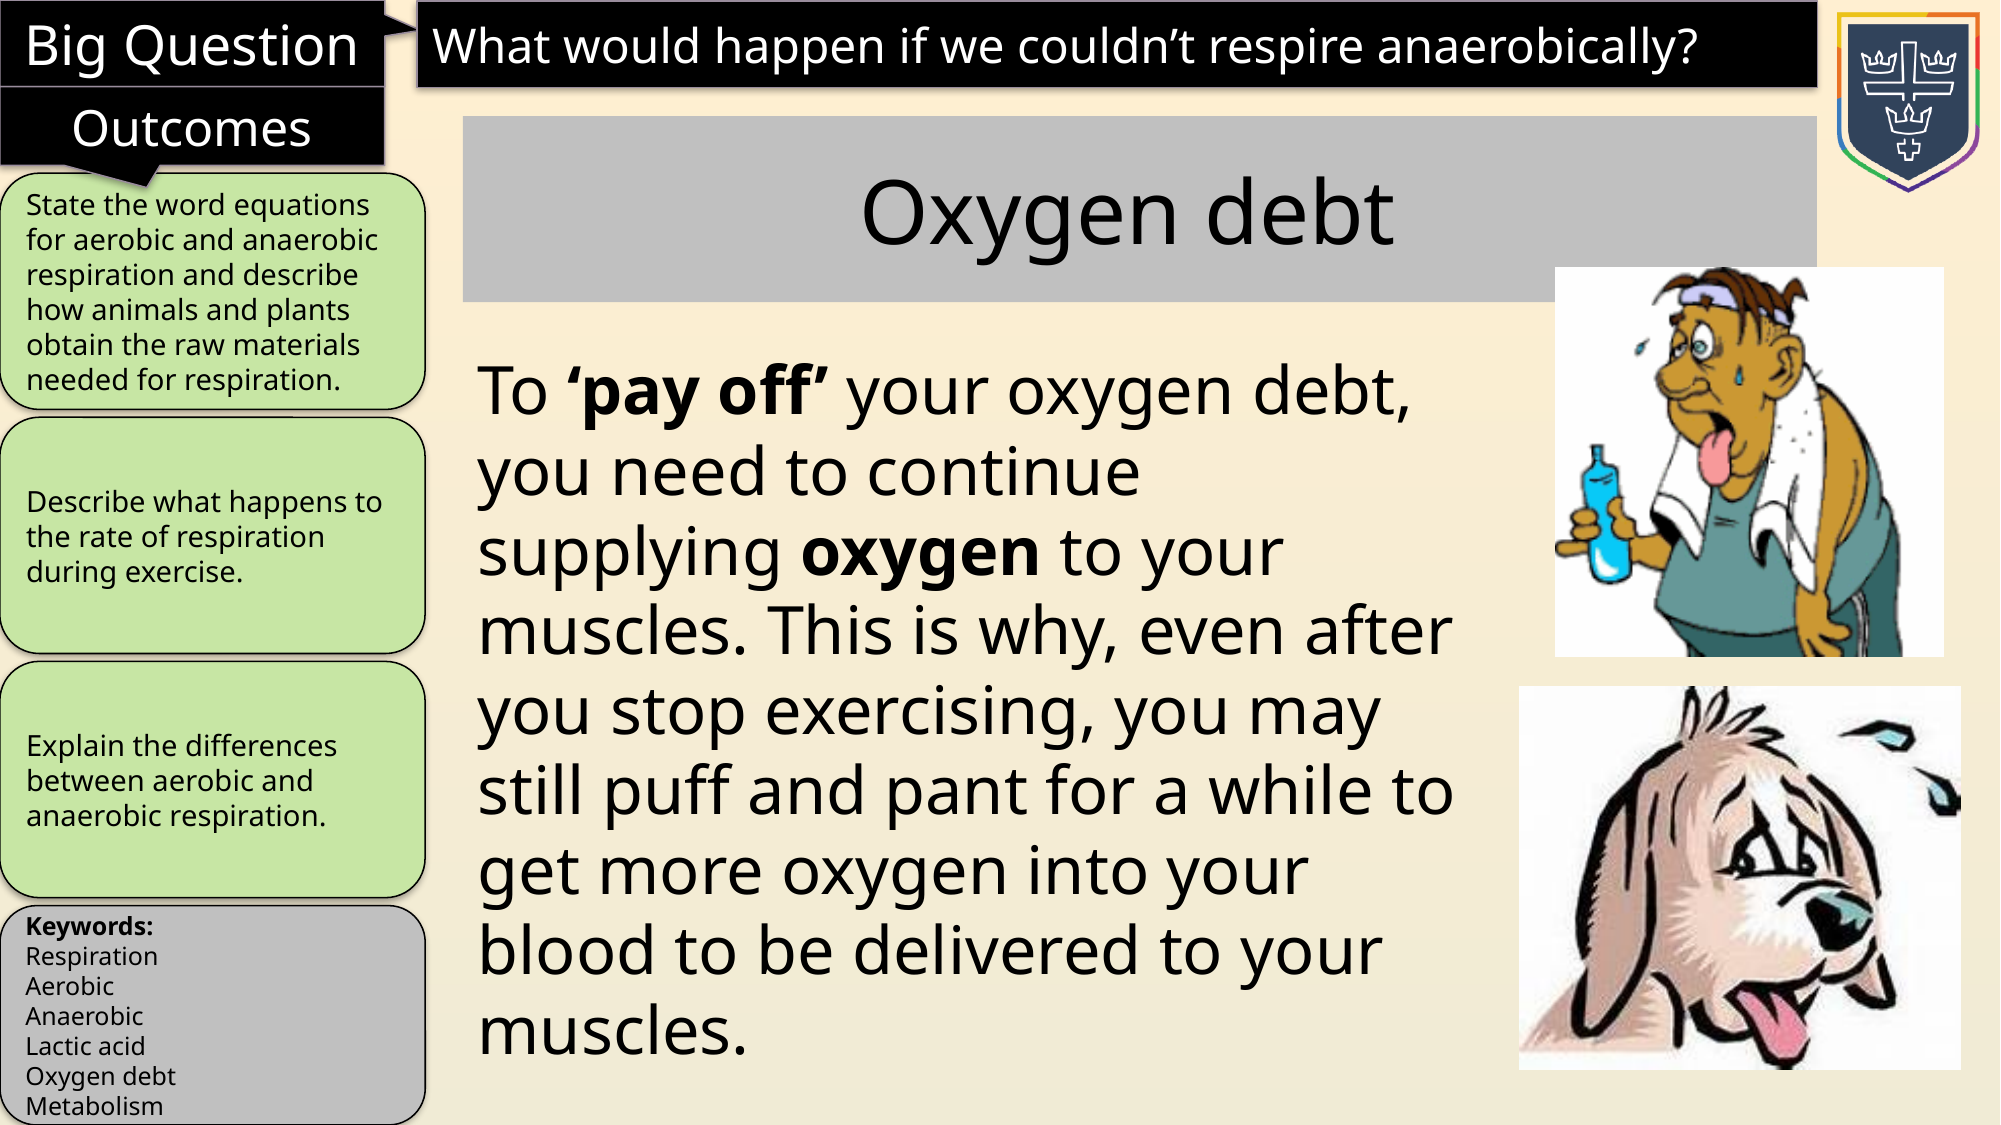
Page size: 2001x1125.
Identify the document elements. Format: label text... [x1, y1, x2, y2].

picture [1817, 11, 2000, 194]
text_box To ‘pay off’ your oxygen debt, you need to continue supplying oxygen to your muscles. This is why, even after you stop exercising, you may still puff and pant for a while to get more oxygen into your blood to be delivered to your muscles. [462, 340, 1480, 1076]
list Oxygen debt [462, 116, 1817, 303]
picture [1519, 686, 1961, 1070]
picture [1554, 267, 1944, 657]
